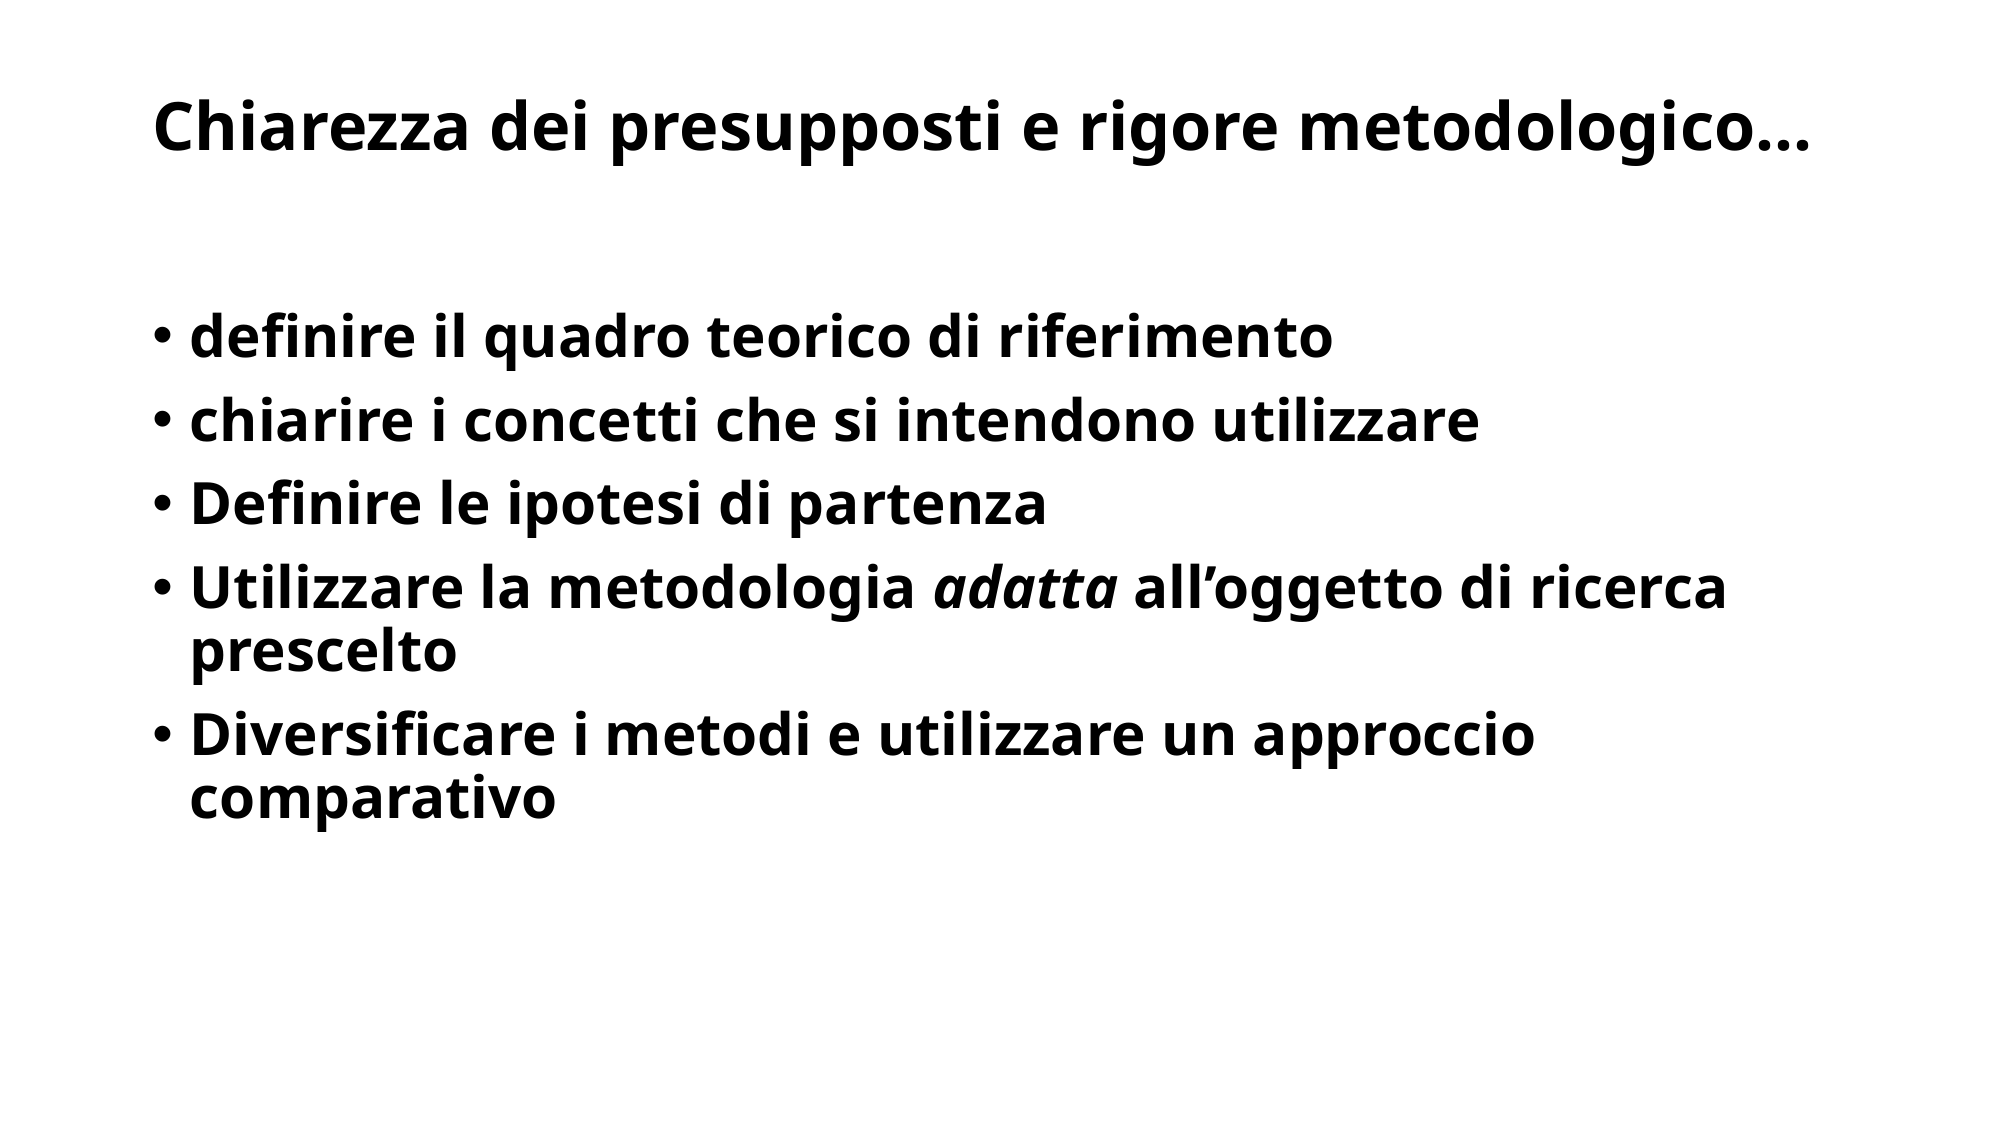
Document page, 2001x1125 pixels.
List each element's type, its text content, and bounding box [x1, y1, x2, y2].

title Chiarezza dei presupposti e rigore metodologico… [137, 59, 1863, 278]
list definire il quadro teorico di riferimento chiarire i concetti che si intendono utilizzare Definire le ipotesi di partenza Utilizzare la metodologia adatta all’oggetto di ricerca prescelto Diversificare i metodi e utilizzare un approccio comparativo [137, 299, 1863, 1014]
